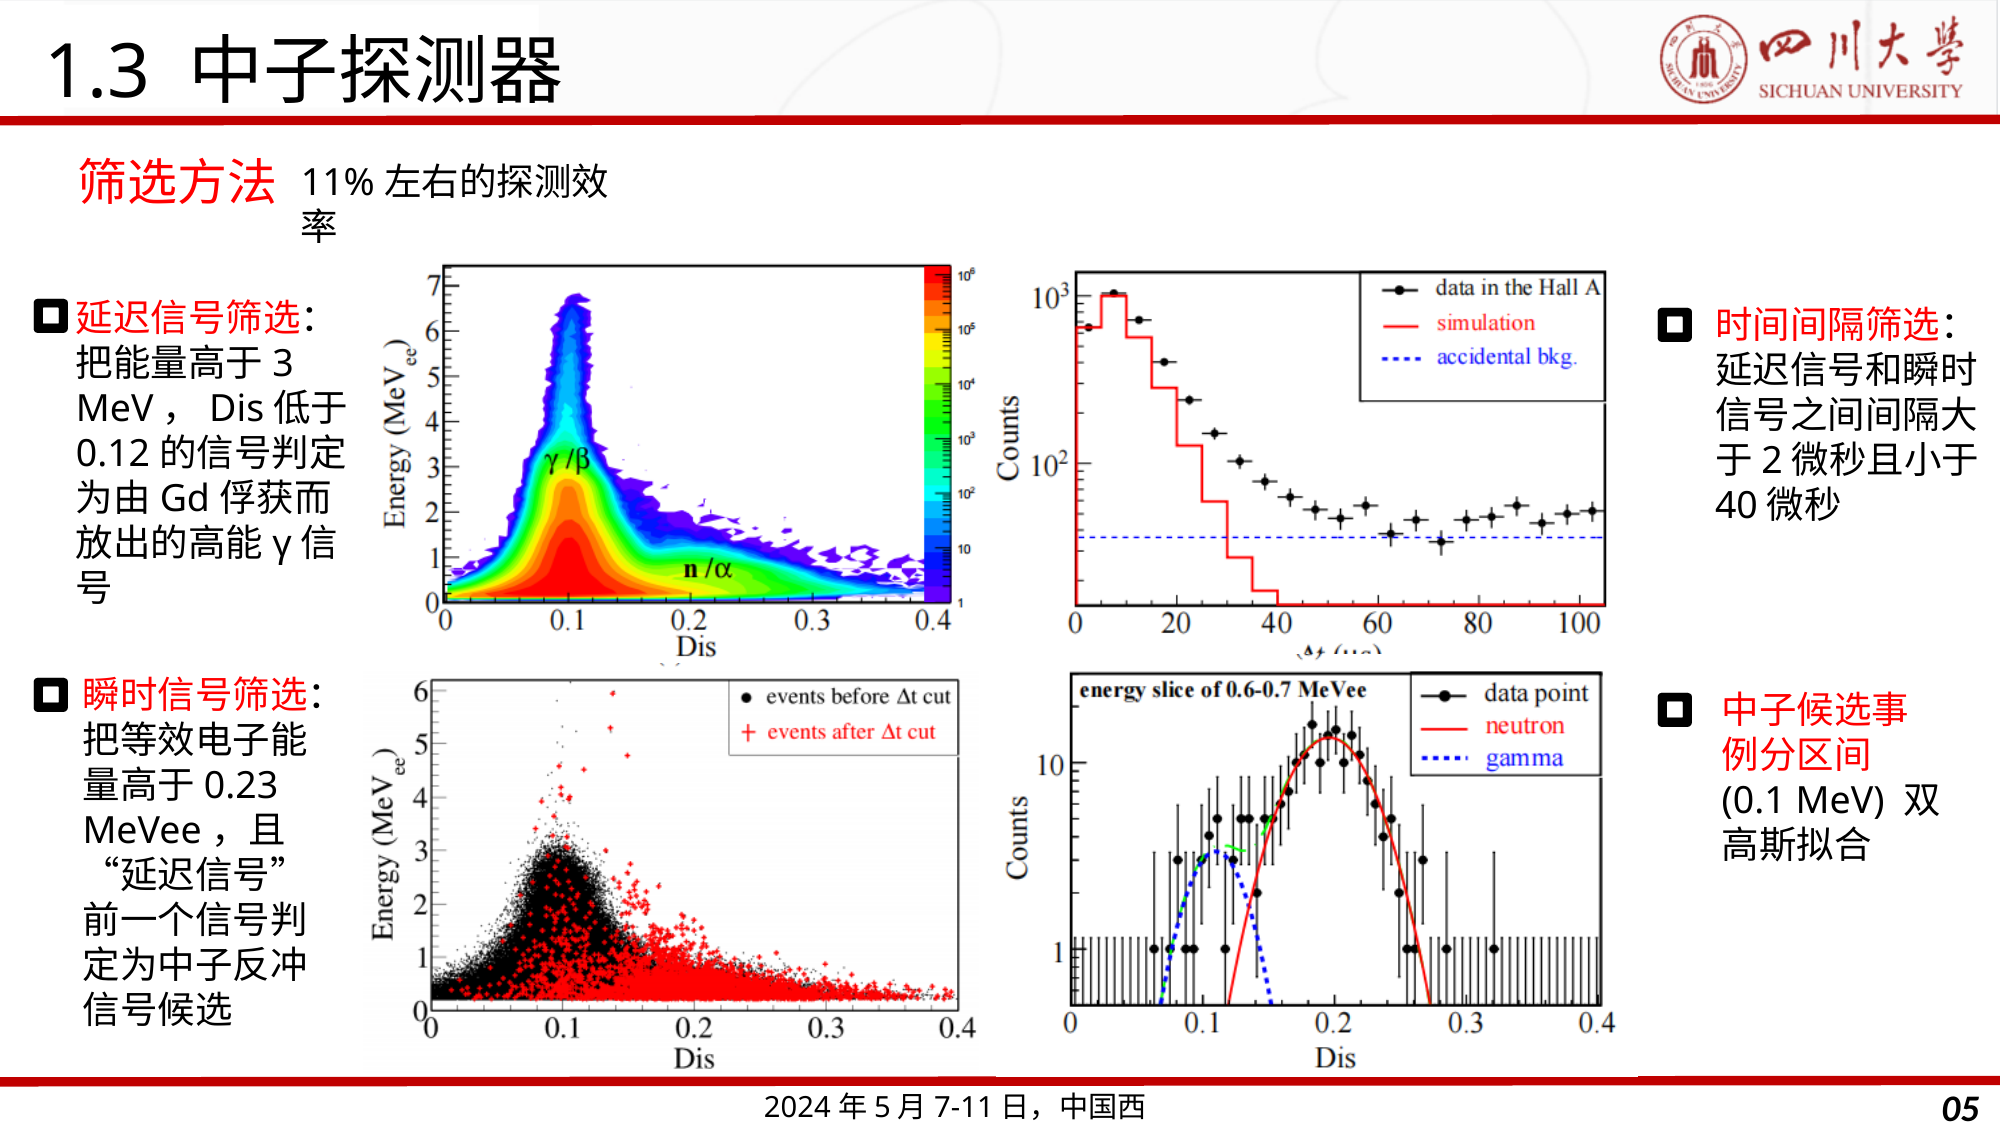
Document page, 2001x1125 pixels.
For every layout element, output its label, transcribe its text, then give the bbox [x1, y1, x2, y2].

text_box 中子候选事例分区间 (0.1 MeV) 双高斯拟合 [1706, 678, 1959, 874]
picture [1643, 293, 1708, 353]
text_box 延迟信号筛选：把能量高于3 MeV，Dis低于0.12的信号判定为由Gd俘获而放出的高能γ信号 [61, 286, 357, 616]
picture [1643, 678, 1708, 738]
text_box 时间间隔筛选：延迟信号和瞬时信号之间间隔大于2微秒且小于40微秒 [1700, 293, 1998, 534]
text_box 筛选方法 [62, 142, 358, 218]
picture [19, 663, 84, 723]
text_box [0, 1079, 2000, 1083]
text_box 2024年5月7-11日，中国西昌 [749, 1083, 1177, 1125]
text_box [0, 118, 2000, 122]
picture [19, 283, 84, 343]
picture [0, 0, 1999, 118]
picture [357, 240, 1638, 1078]
text_box 11%左右的探测效率 [286, 150, 652, 256]
text_box 瞬时信号筛选：把等效电子能量高于0.23 MeVee，且“延迟信号”前一个信号判定为中子反冲信号候选 [67, 663, 337, 1039]
text_box 05 [1926, 1083, 2000, 1125]
